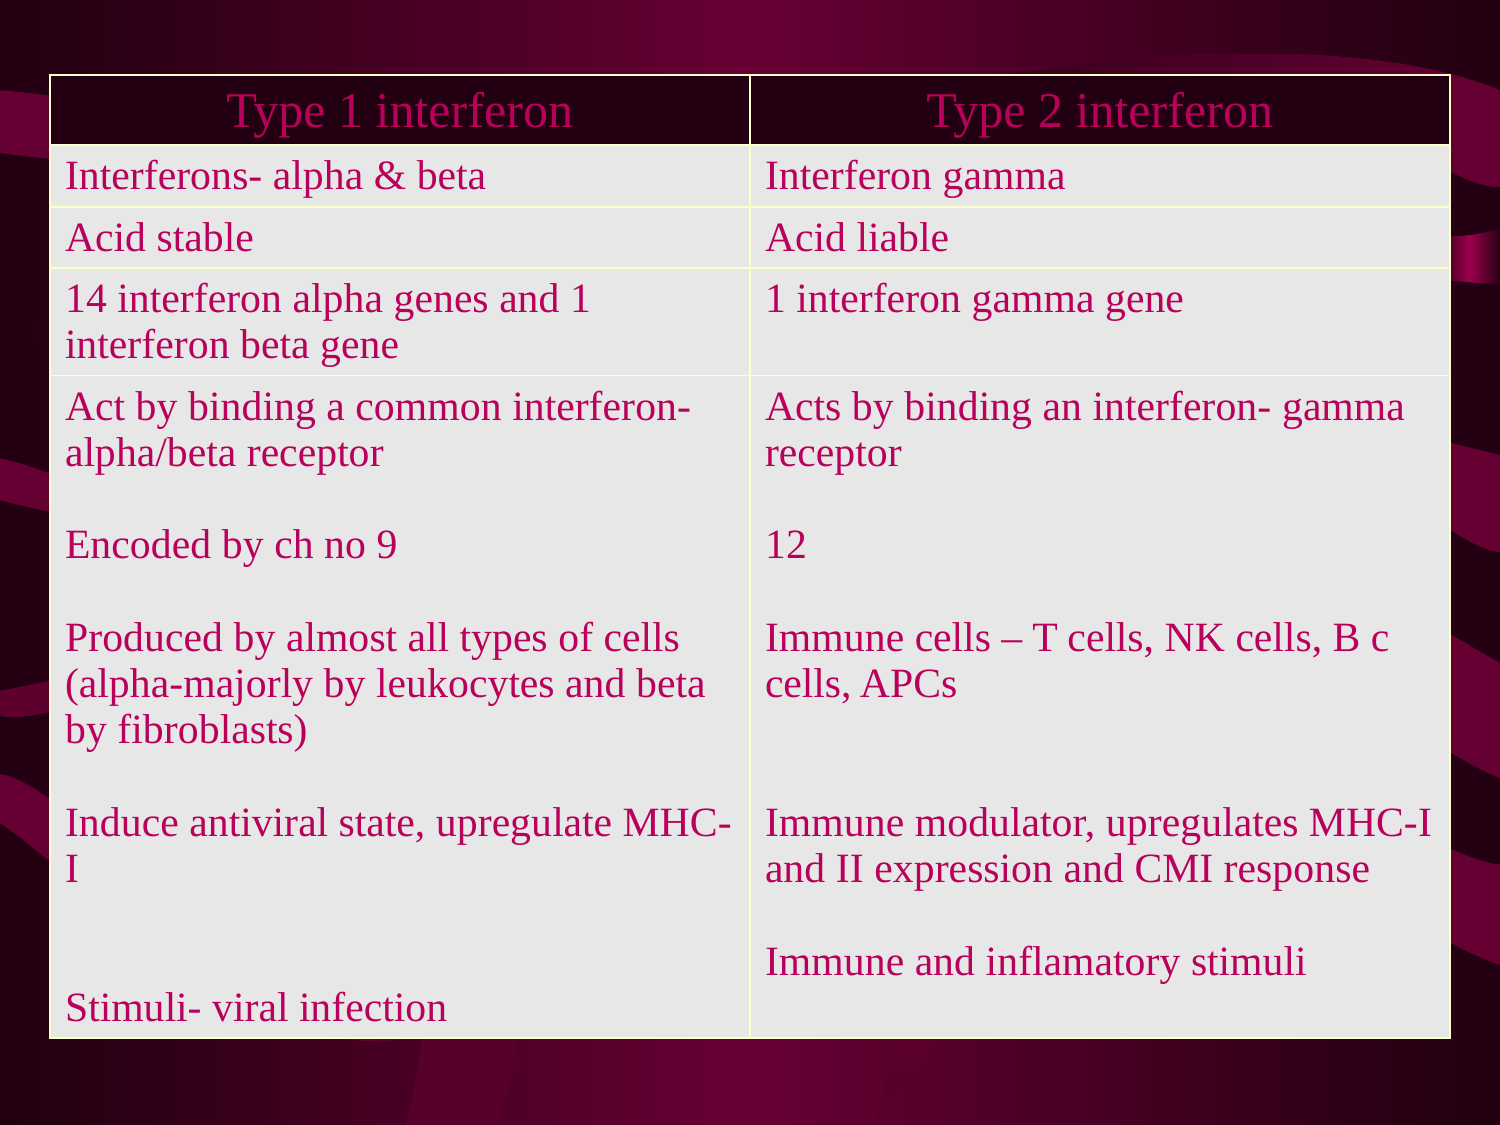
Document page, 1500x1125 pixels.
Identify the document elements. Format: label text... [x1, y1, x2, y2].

table_header Type 1 interferon [51, 76, 749, 144]
table_cell Interferon gamma [751, 146, 1449, 206]
table_cell Interferons- alpha & beta [51, 146, 749, 206]
table_header Type 2 interferon [751, 76, 1449, 144]
table_cell Act by binding a common interferon- alpha/beta receptor Encoded by ch no 9 Produced by almost all types of cells (alpha-majorly by leukocytes and beta by fibroblasts) Induce antiviral state, upregulate MHC-I Stimuli- viral infection [51, 376, 749, 1037]
table_cell Acts by binding an interferon- gamma receptor 12 Immune cells – T cells, NK cells, B c cells, APCs Immune modulator, upregulates MHC-I and II expression and CMI response Immune and inflamatory stimuli [751, 376, 1449, 1037]
table_cell Acid liable [751, 208, 1449, 267]
table_cell 14 interferon alpha genes and 1 interferon beta gene [51, 269, 749, 375]
table_cell 1 interferon gamma gene [751, 269, 1449, 375]
table_cell Acid stable [51, 208, 749, 267]
